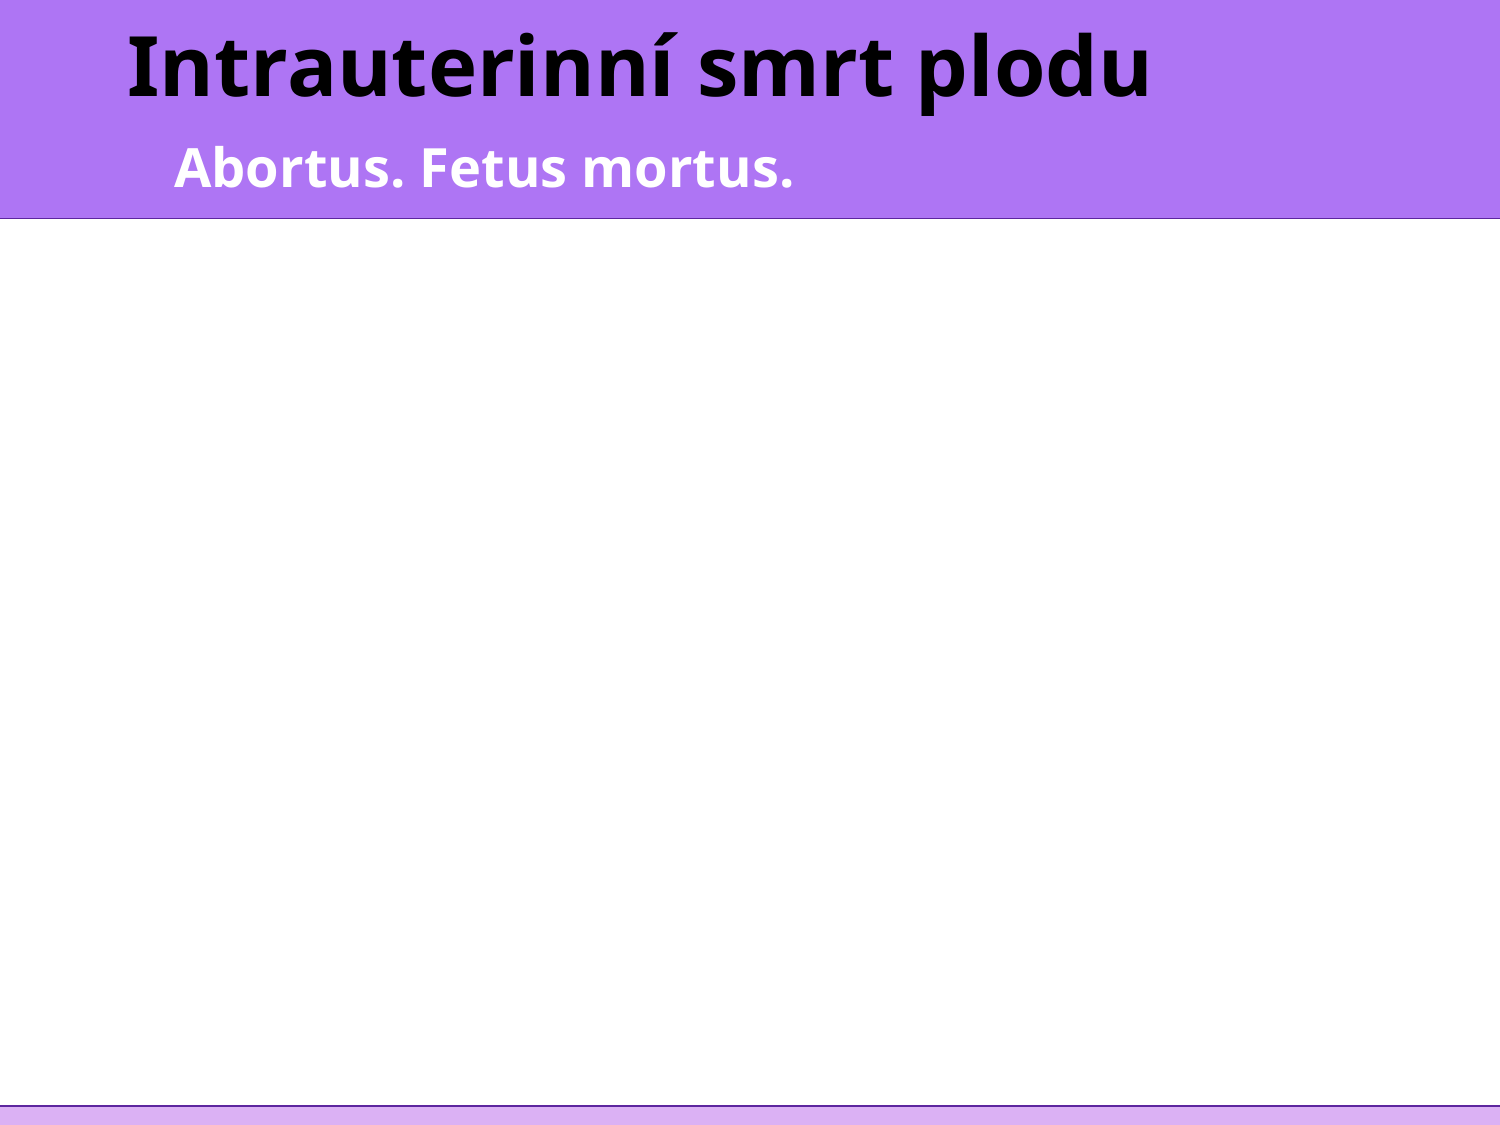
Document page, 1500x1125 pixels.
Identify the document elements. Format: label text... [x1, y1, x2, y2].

title Intrauterinní smrt plodu [112, 1, 1388, 126]
subtitle Abortus. Fetus mortus. [159, 125, 1388, 219]
